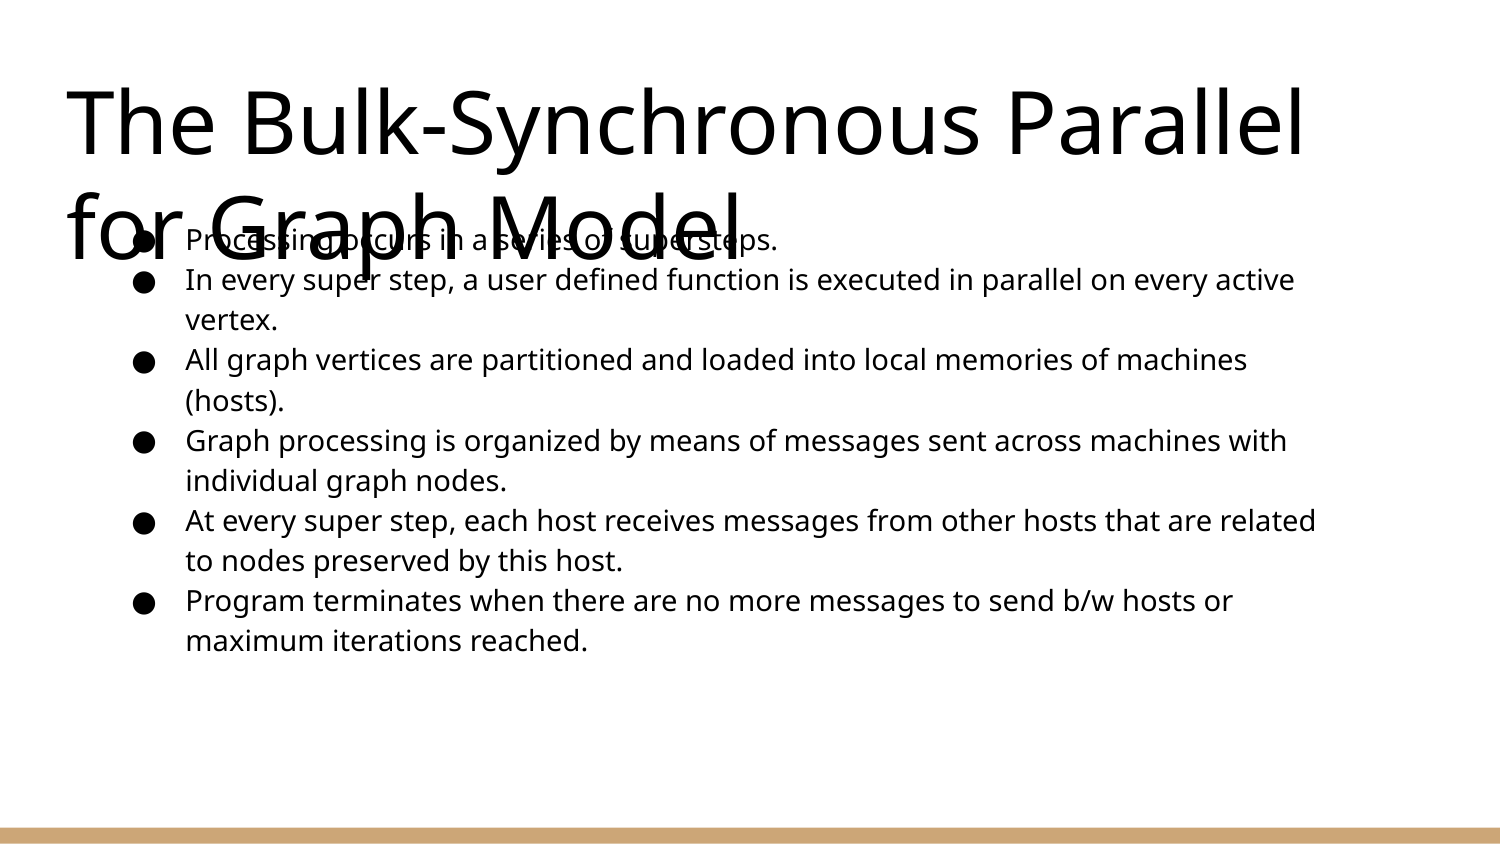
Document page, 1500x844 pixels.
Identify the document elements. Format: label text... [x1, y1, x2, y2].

title The Bulk-Synchronous Parallel for Graph Model [51, 51, 1449, 189]
list Processing occurs in a series of supersteps. In every super step, a user defined function is executed in parallel on every active vertex. All graph vertices are partitioned and loaded into local memories of machines (hosts). Graph processing is organized by means of messages sent across machines with individual graph nodes. At every super step, each host receives messages from other hosts that are related to nodes preserved by this host. Program terminates when there are no more messages to send b/w hosts or maximum iterations reached. [95, 200, 1356, 752]
